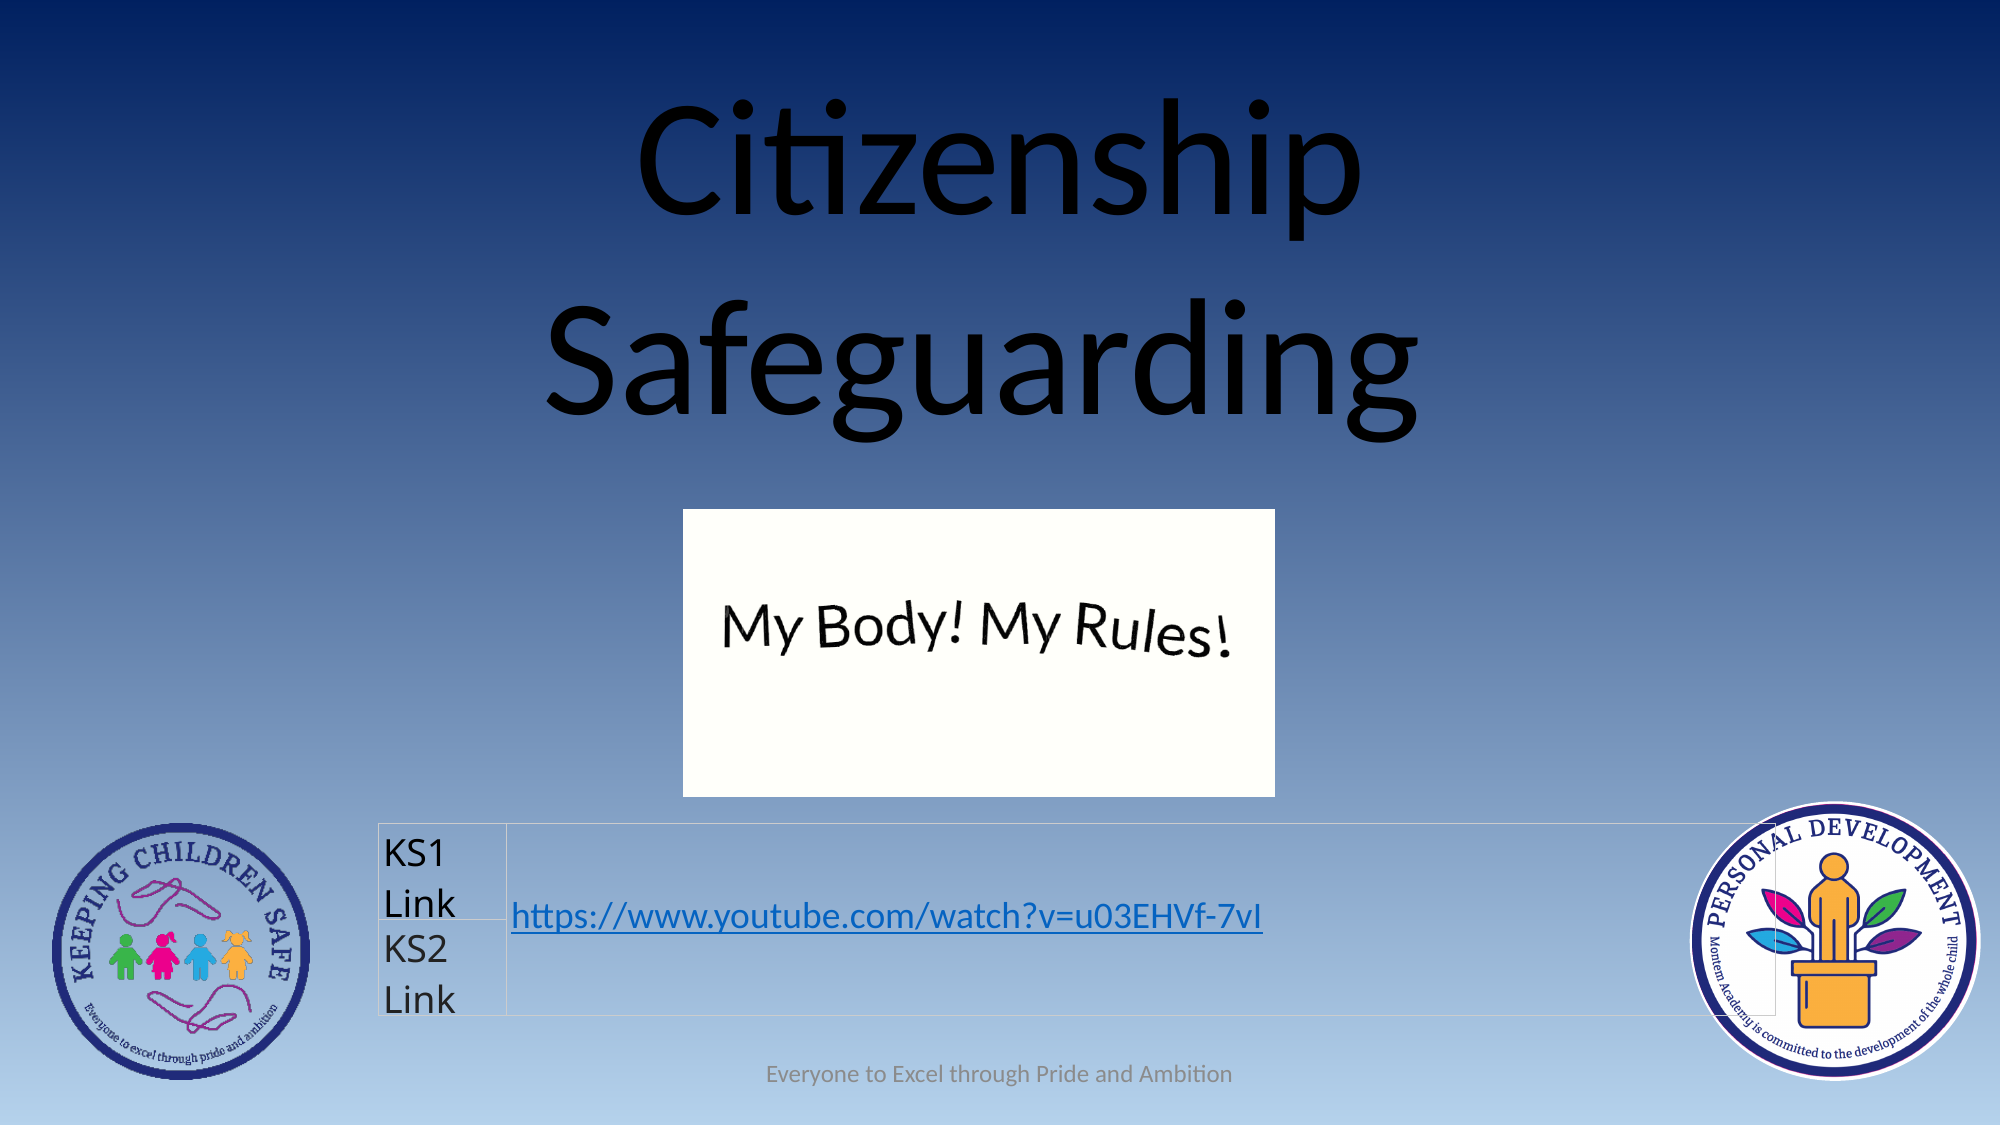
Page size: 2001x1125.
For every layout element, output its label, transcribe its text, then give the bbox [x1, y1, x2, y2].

table_header https://www.youtube.com/watch?v=u03EHVf-7vI [507, 824, 1775, 1039]
table_cell KS2 Link [379, 932, 506, 1039]
picture [683, 509, 1275, 797]
picture [52, 823, 310, 1080]
footer Everyone to Excel through Pride and Ambition [662, 1042, 1338, 1103]
text_box [1732, 801, 1981, 1081]
text_box Citizenship Safeguarding [527, 40, 1475, 655]
table_header KS1 Link [379, 824, 506, 931]
